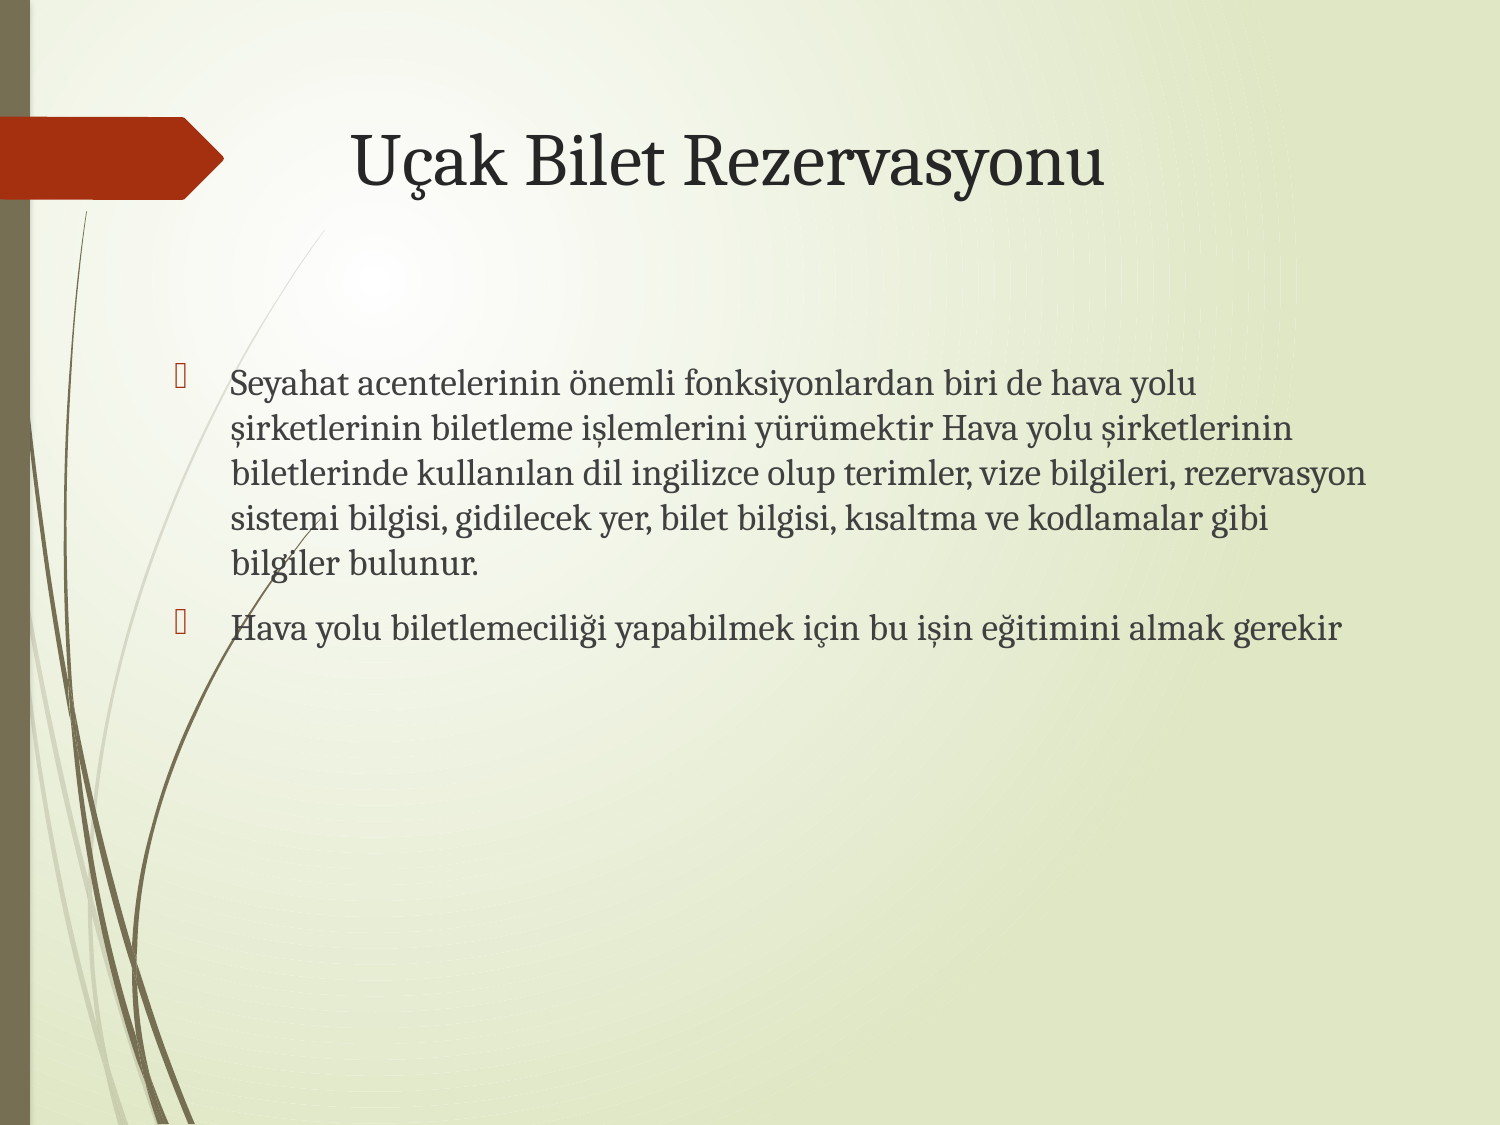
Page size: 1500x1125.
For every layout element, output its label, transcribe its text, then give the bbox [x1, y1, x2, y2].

list Seyahat acentelerinin önemli fonksiyonlardan biri de hava yolu şirketlerinin biletleme işlemlerini yürümektir Hava yolu şirketlerinin biletlerinde kullanılan dil ingilizce olup terimler, vize bilgileri, rezervasyon sistemi bilgisi, gidilecek yer, bilet bilgisi, kısaltma ve kodlamalar gibi bilgiler bulunur. Hava yolu biletlemeciliği yapabilmek için bu işin eğitimini almak gerekir [159, 350, 1400, 970]
title Uçak Bilet Rezervasyonu [319, 102, 1400, 220]
